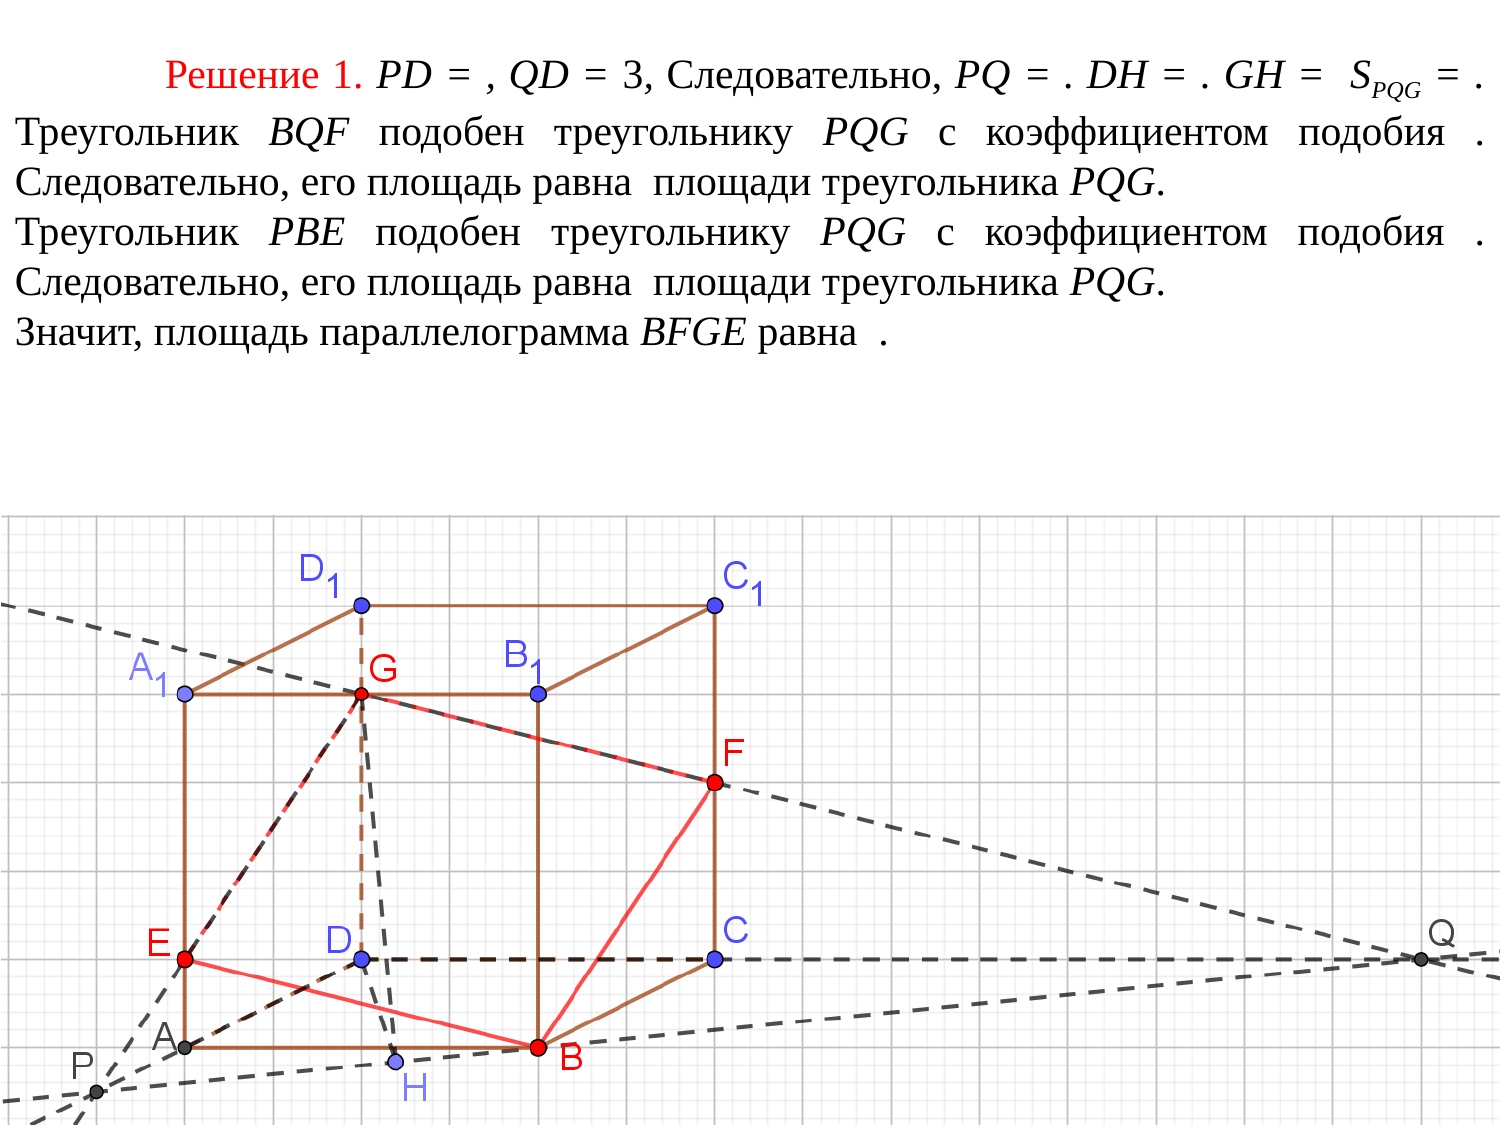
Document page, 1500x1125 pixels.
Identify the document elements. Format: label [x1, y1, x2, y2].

picture [1, 514, 1500, 1125]
